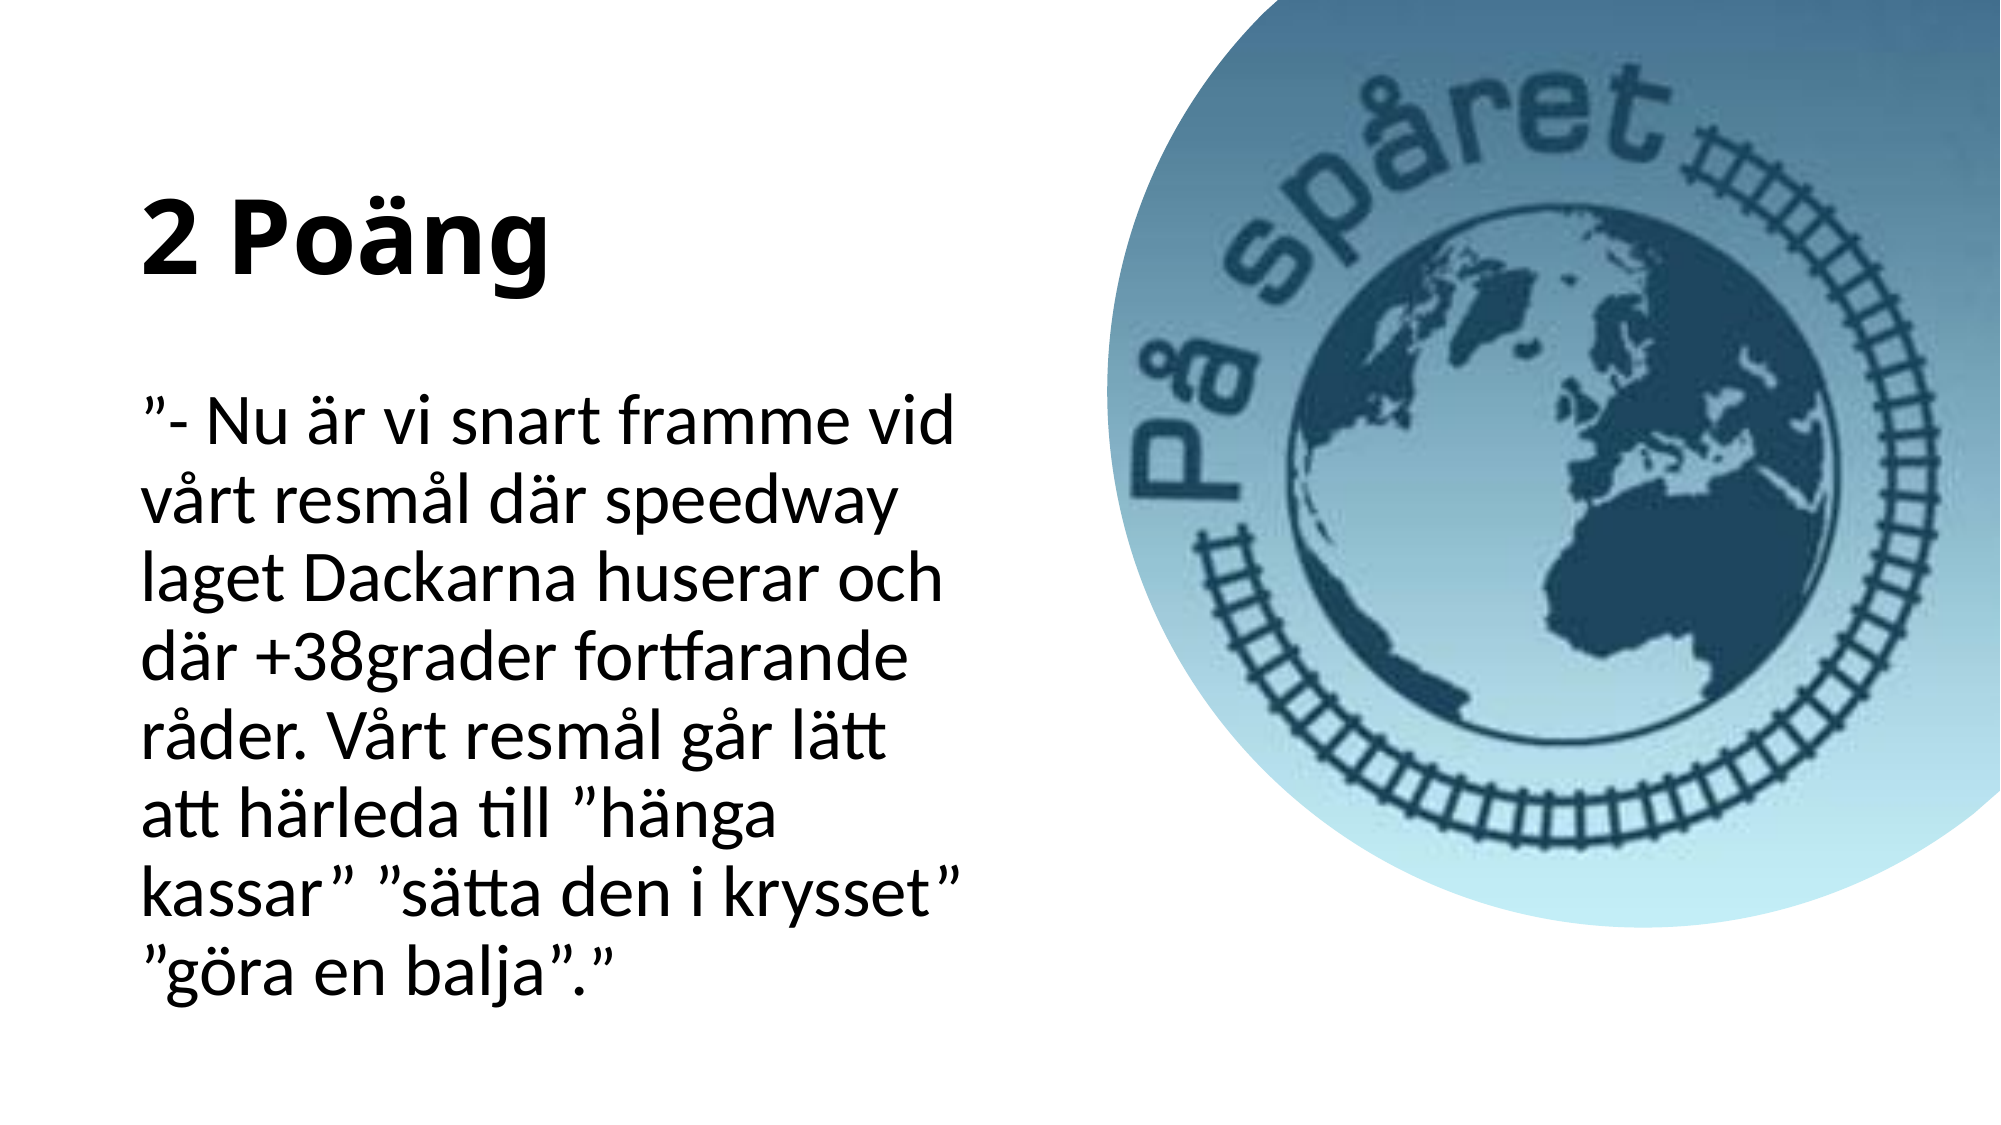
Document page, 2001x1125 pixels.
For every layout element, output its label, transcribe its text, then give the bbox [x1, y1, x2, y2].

list ”- Nu är vi snart framme vid vårt resmål där speedway laget Dackarna huserar och där +38grader fortfarande råder. Vårt resmål går lätt att härleda till ”hänga kassar” ”sätta den i krysset” ”göra en balja”.” [125, 373, 997, 1032]
picture [1107, 0, 2000, 928]
title 2 Poäng [125, 131, 997, 350]
